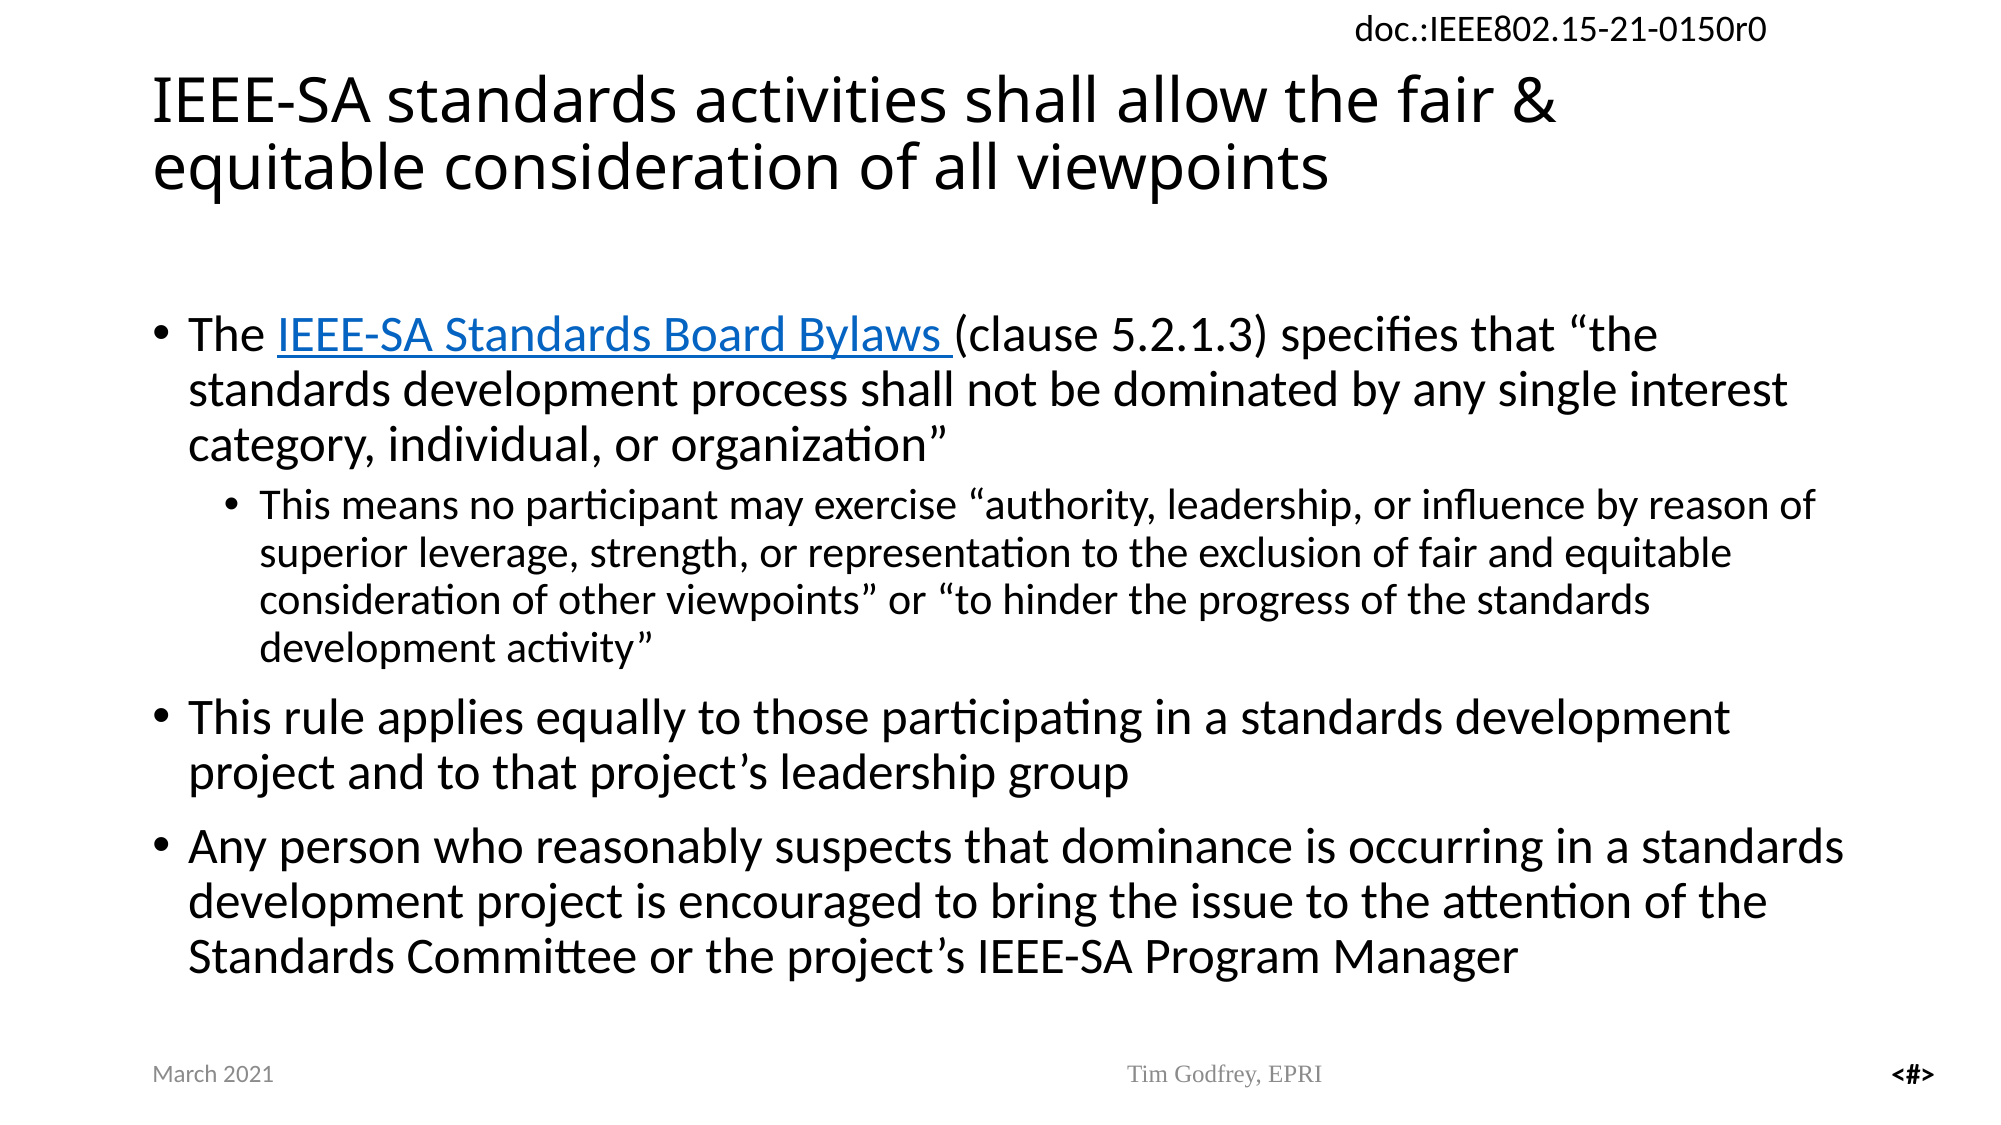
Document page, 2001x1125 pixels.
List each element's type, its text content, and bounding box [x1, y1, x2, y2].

title IEEE-SA standards activities shall allow the fair & equitable consideration of all viewpoints [137, 59, 1863, 213]
list The IEEE-SA Standards Board Bylaws (clause 5.2.1.3) specifies that “the standards development process shall not be dominated by any single interest category, individual, or organization” This means no participant may exercise “authority, leadership, or influence by reason of superior leverage, strength, or representation to the exclusion of fair and equitable consideration of other viewpoints” or “to hinder the progress of the standards development activity” This rule applies equally to those participating in a standards development project and to that project’s leadership group Any person who reasonably suspects that dominance is occurring in a standards development project is encouraged to bring the issue to the attention of the Standards Committee or the project’s IEEE-SA Program Manager [137, 299, 1863, 1014]
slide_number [137, 1042, 588, 1103]
slide_number <#> [1462, 1042, 1950, 1103]
footer Tim Godfrey, EPRI [662, 1042, 1338, 1103]
